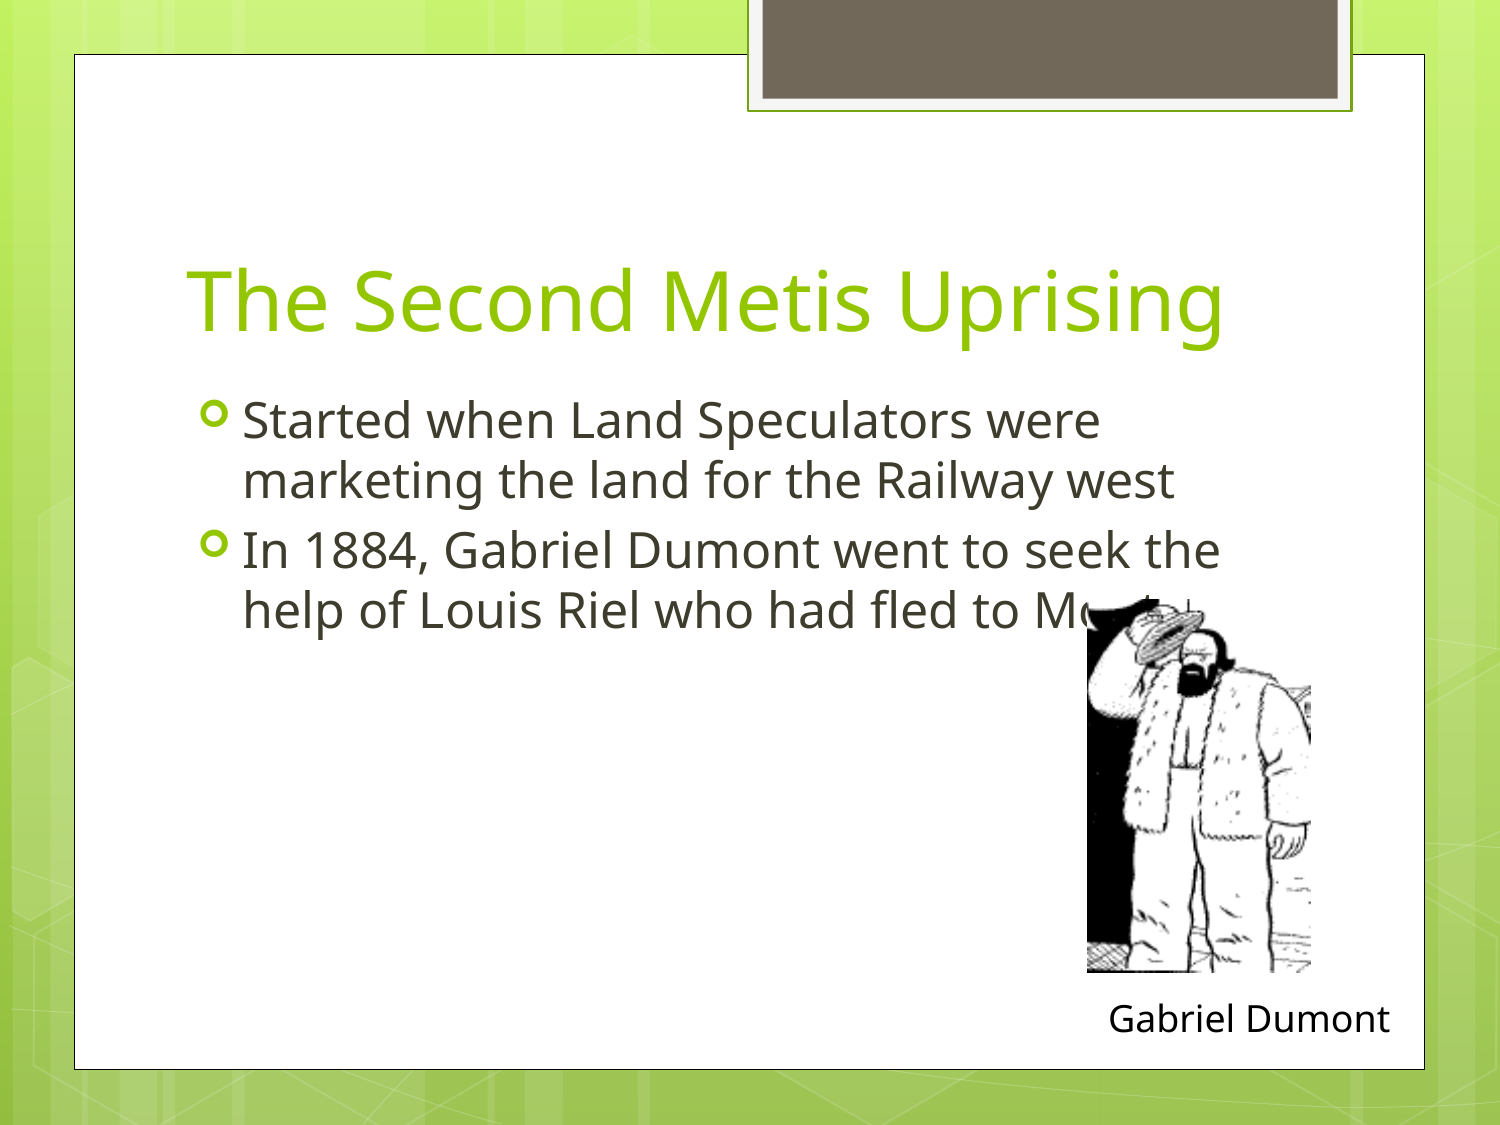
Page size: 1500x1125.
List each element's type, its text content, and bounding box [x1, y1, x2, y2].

title The Second Metis Uprising [171, 168, 1324, 357]
text_box Gabriel Dumont [1093, 987, 1406, 1048]
list Started when Land Speculators were marketing the land for the Railway west In 1884, Gabriel Dumont went to seek the help of Louis Riel who had fled to Montana [171, 381, 1283, 957]
picture [1087, 599, 1312, 973]
